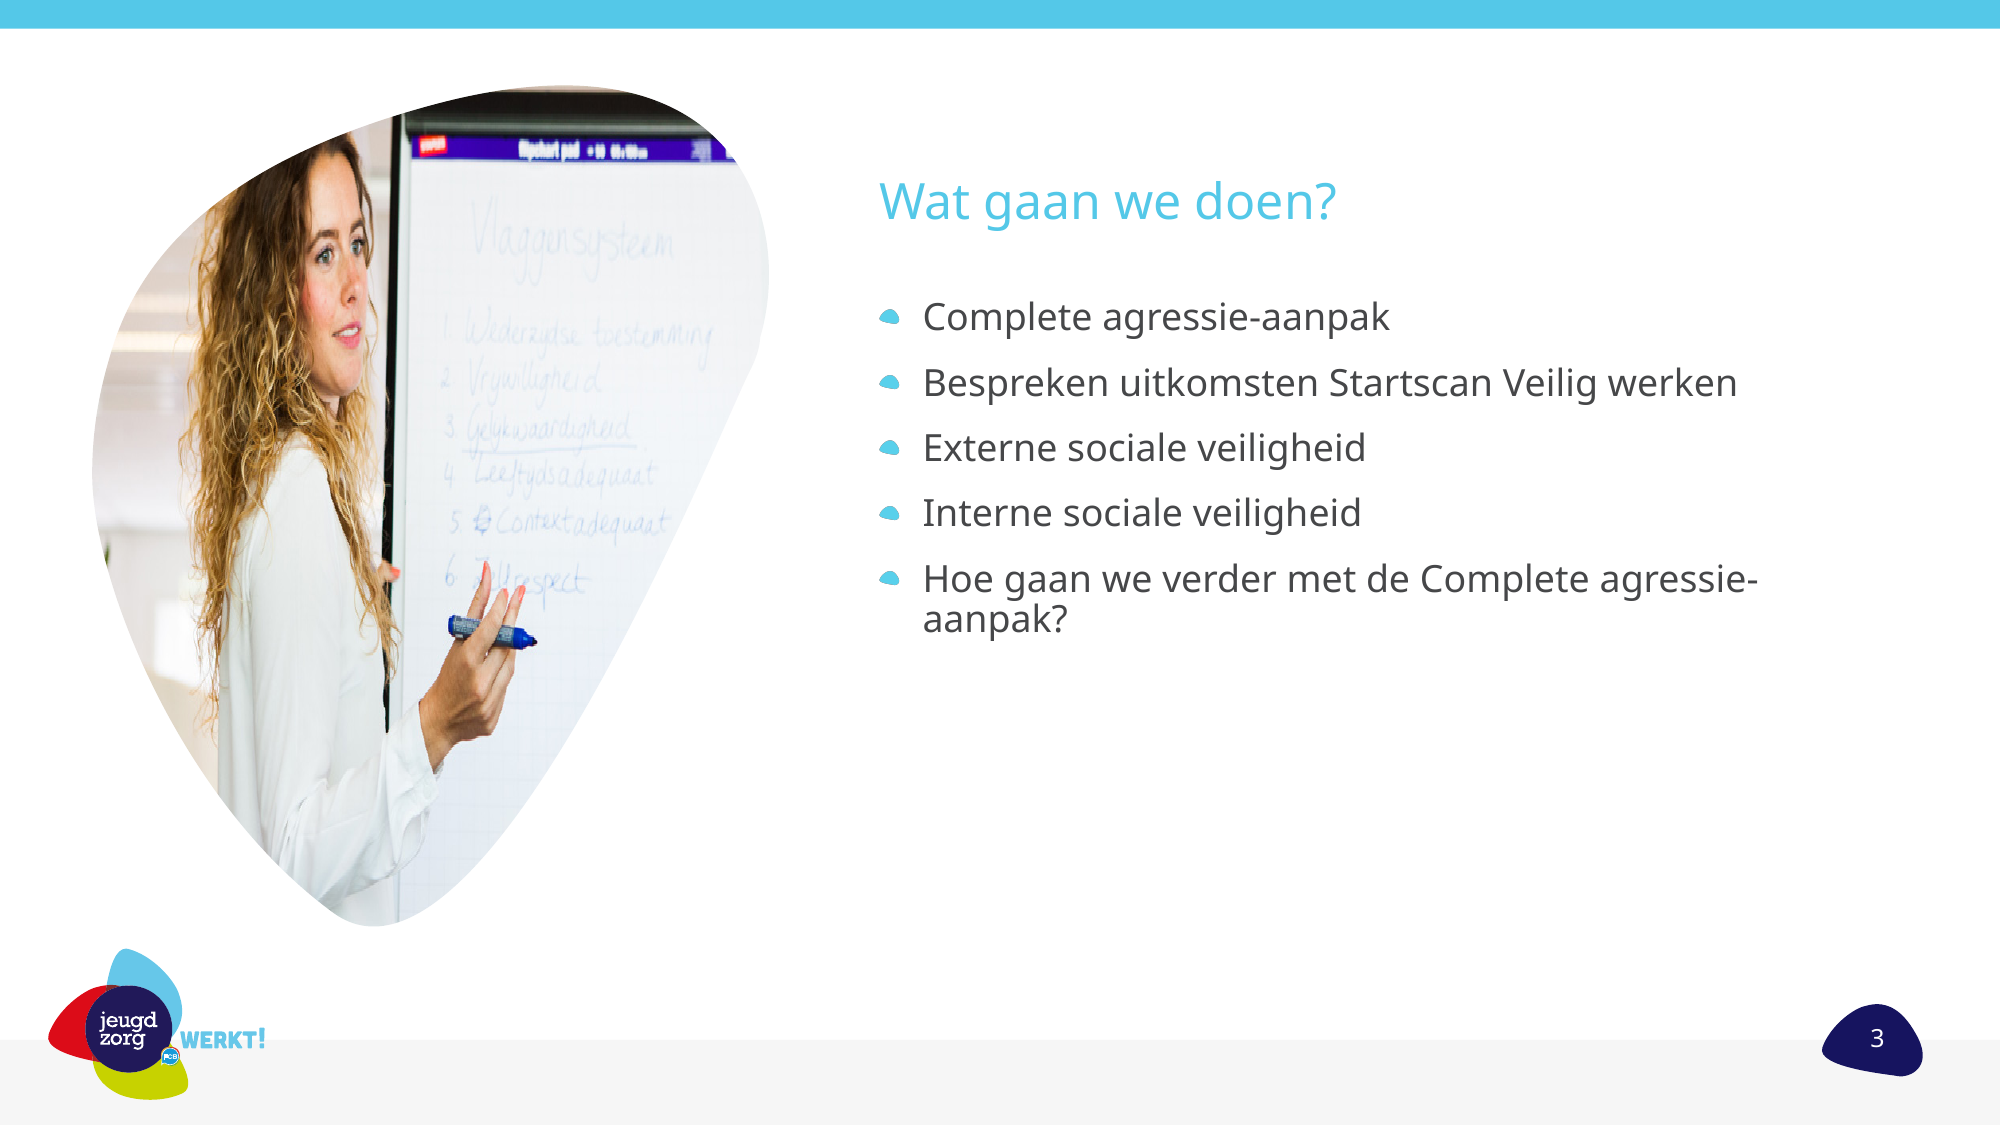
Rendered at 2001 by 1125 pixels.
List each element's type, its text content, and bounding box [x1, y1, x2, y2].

picture [879, 302, 915, 330]
list Wat gaan we doen? [879, 176, 1523, 208]
picture [879, 433, 915, 461]
picture [879, 368, 915, 395]
picture [879, 499, 915, 526]
text_box Complete agressie-aanpak Bespreken uitkomsten Startscan Veilig werken Externe sociale veiligheid Interne sociale veiligheid Hoe gaan we verder met de Complete agressie-aanpak? [879, 298, 1842, 757]
picture [879, 564, 915, 591]
slide_number 3 [1841, 1008, 1914, 1071]
picture [92, 85, 769, 927]
